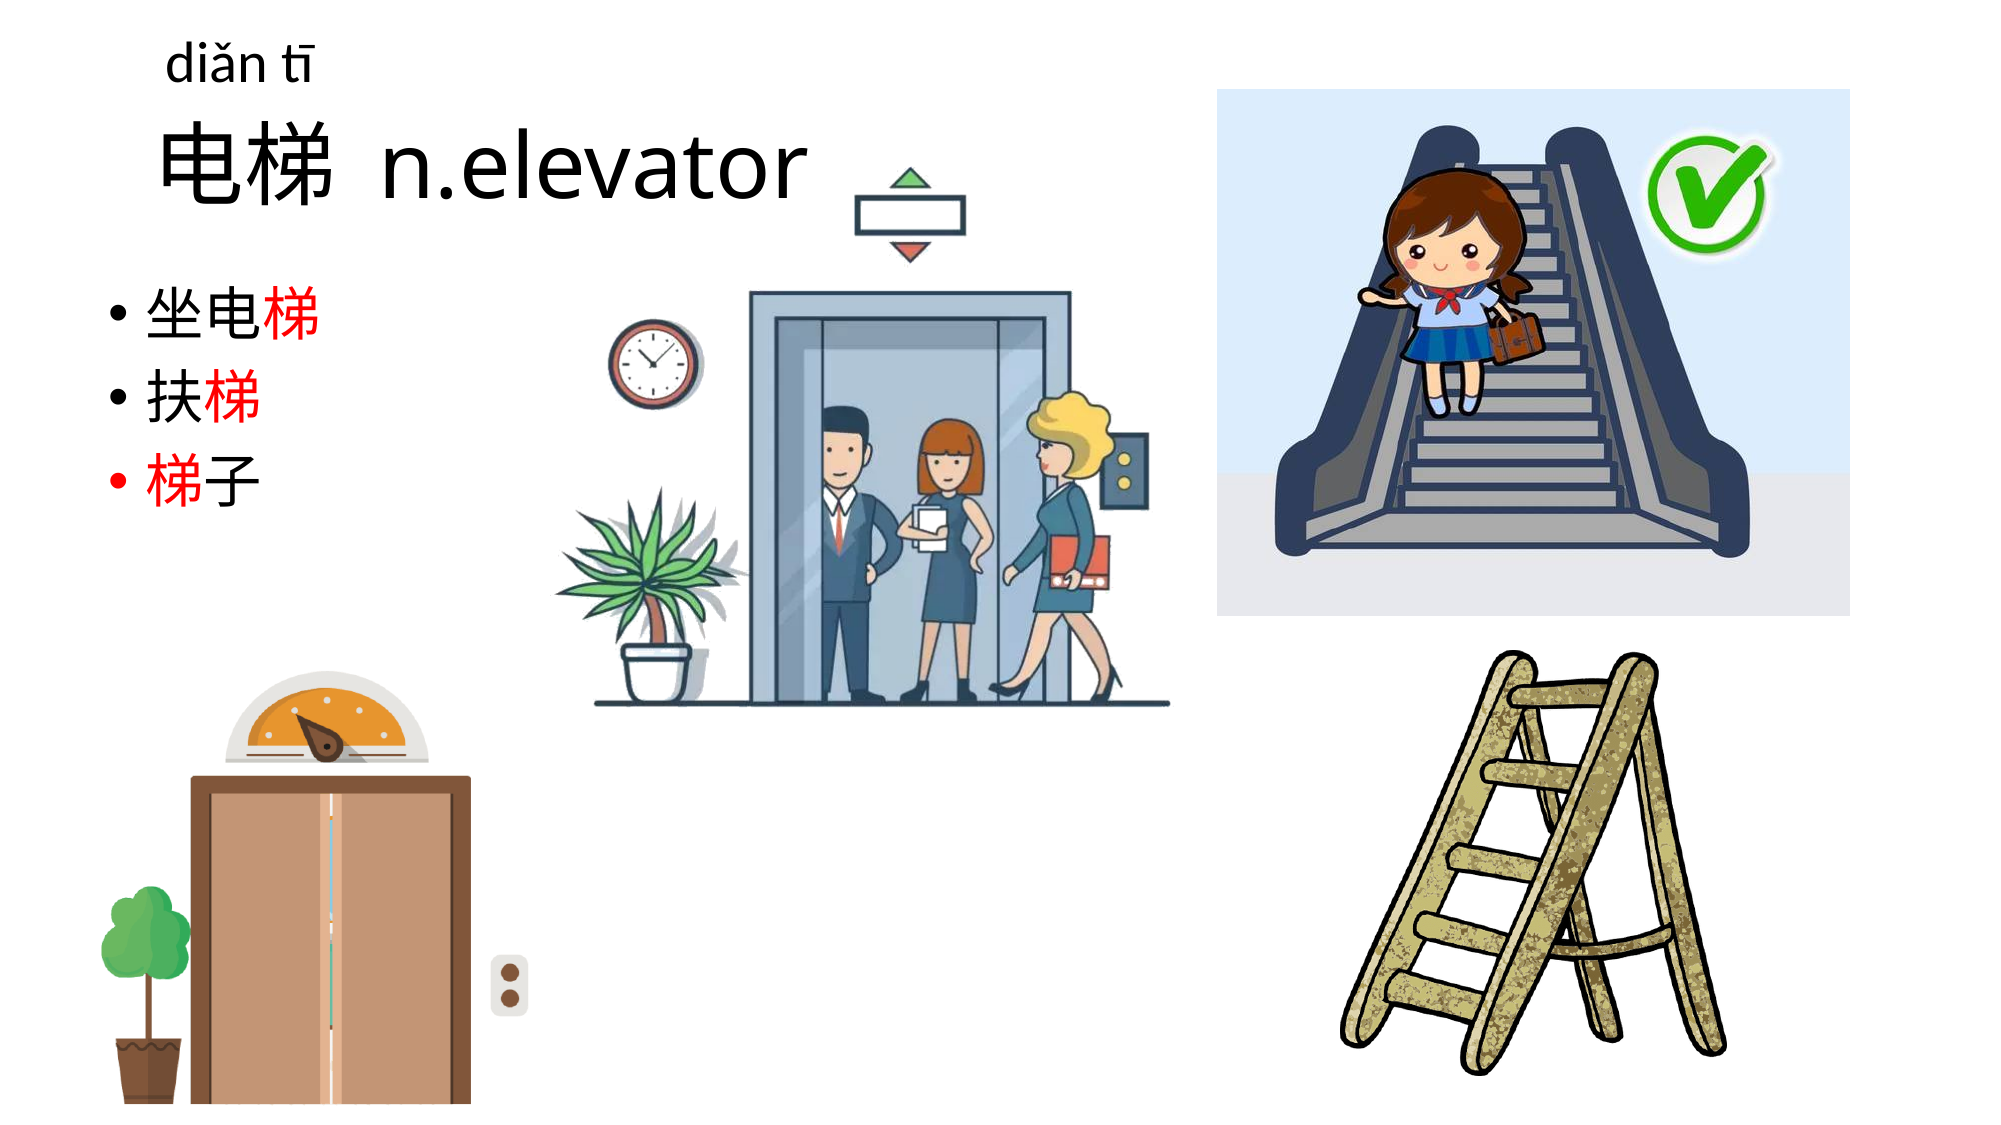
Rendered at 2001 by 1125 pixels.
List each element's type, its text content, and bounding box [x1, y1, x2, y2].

title 电梯 n.elevator [137, 59, 1863, 278]
picture [72, 143, 1196, 1125]
picture [1340, 650, 1727, 1076]
picture [1217, 89, 1850, 616]
text_box diǎn tī [150, 17, 368, 102]
list 坐电梯 扶梯 梯子 [93, 277, 423, 658]
